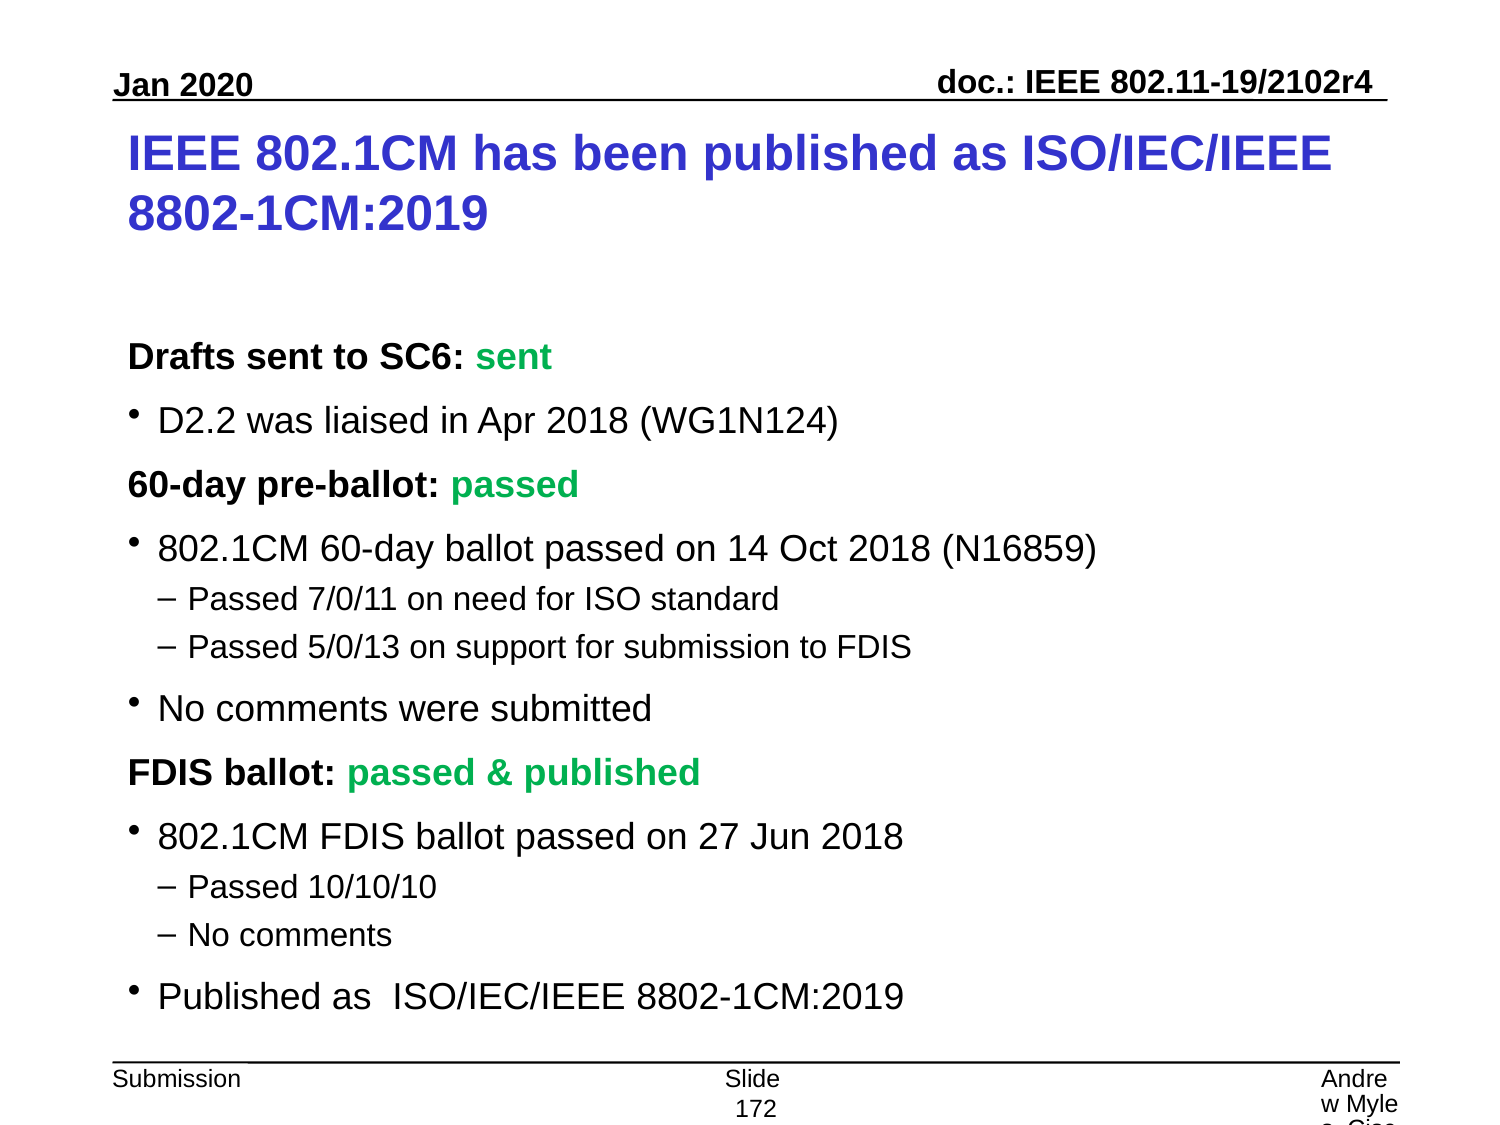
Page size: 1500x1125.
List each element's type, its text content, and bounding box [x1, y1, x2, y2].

title IEEE 802.1CM has been published as ISO/IEC/IEEE 8802-1CM:2019 [112, 112, 1388, 288]
slide_number Slide 172 [709, 1061, 803, 1093]
list Drafts sent to SC6: sent D2.2 was liaised in Apr 2018 (WG1N124) 60-day pre-ballot: passed 802.1CM 60-day ballot passed on 14 Oct 2018 (N16859) Passed 7/0/11 on need for ISO standard Passed 5/0/13 on support for submission to FDIS No comments were submitted FDIS ballot: passed & published 802.1CM FDIS ballot passed on 27 Jun 2018 Passed 10/10/10 No comments Published as ISO/IEC/IEEE 8802-1CM:2019 [112, 324, 1388, 1000]
footer Andrew Myles, Cisco [1320, 1061, 1402, 1093]
